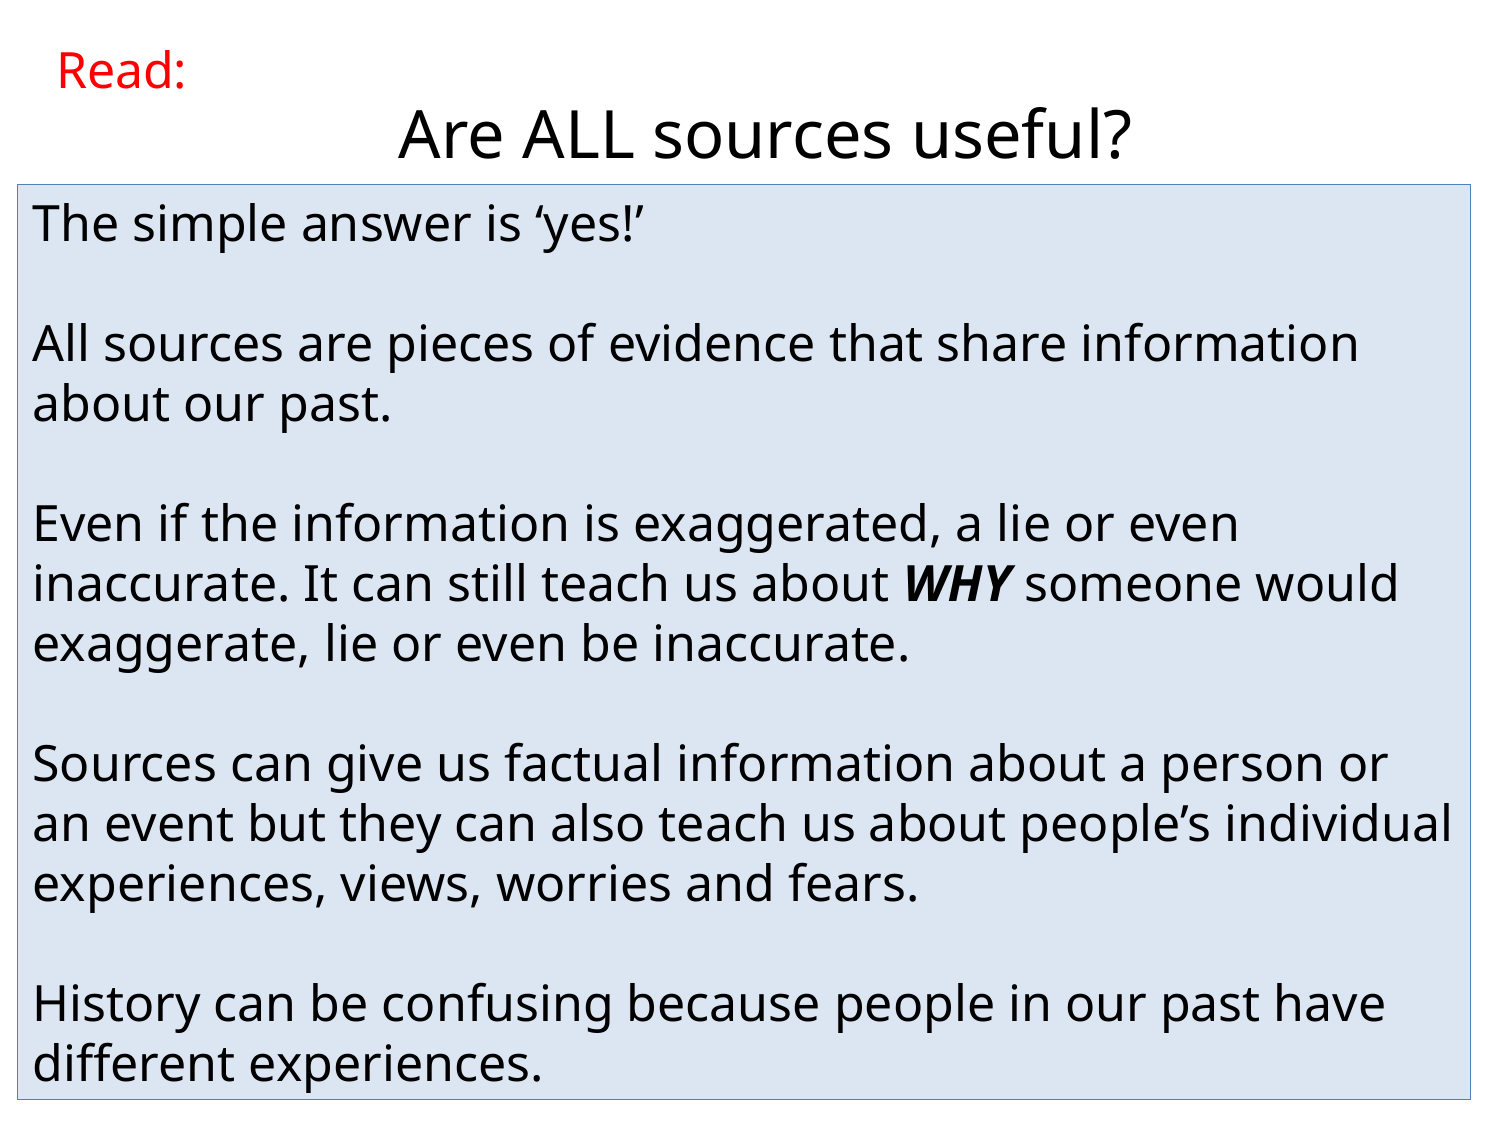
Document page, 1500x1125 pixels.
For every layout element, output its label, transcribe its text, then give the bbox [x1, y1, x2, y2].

text_box Are ALL sources useful? [383, 106, 1223, 180]
text_box Read: [41, 30, 1471, 106]
text_box The simple answer is ‘yes!’ All sources are pieces of evidence that share information about our past. Even if the information is exaggerated, a lie or even inaccurate. It can still teach us about WHY someone would exaggerate, lie or even be inaccurate. Sources can give us factual information about a person or an event but they can also teach us about people’s individual experiences, views, worries and fears. History can be confusing because people in our past have different experiences. [17, 184, 1471, 1100]
